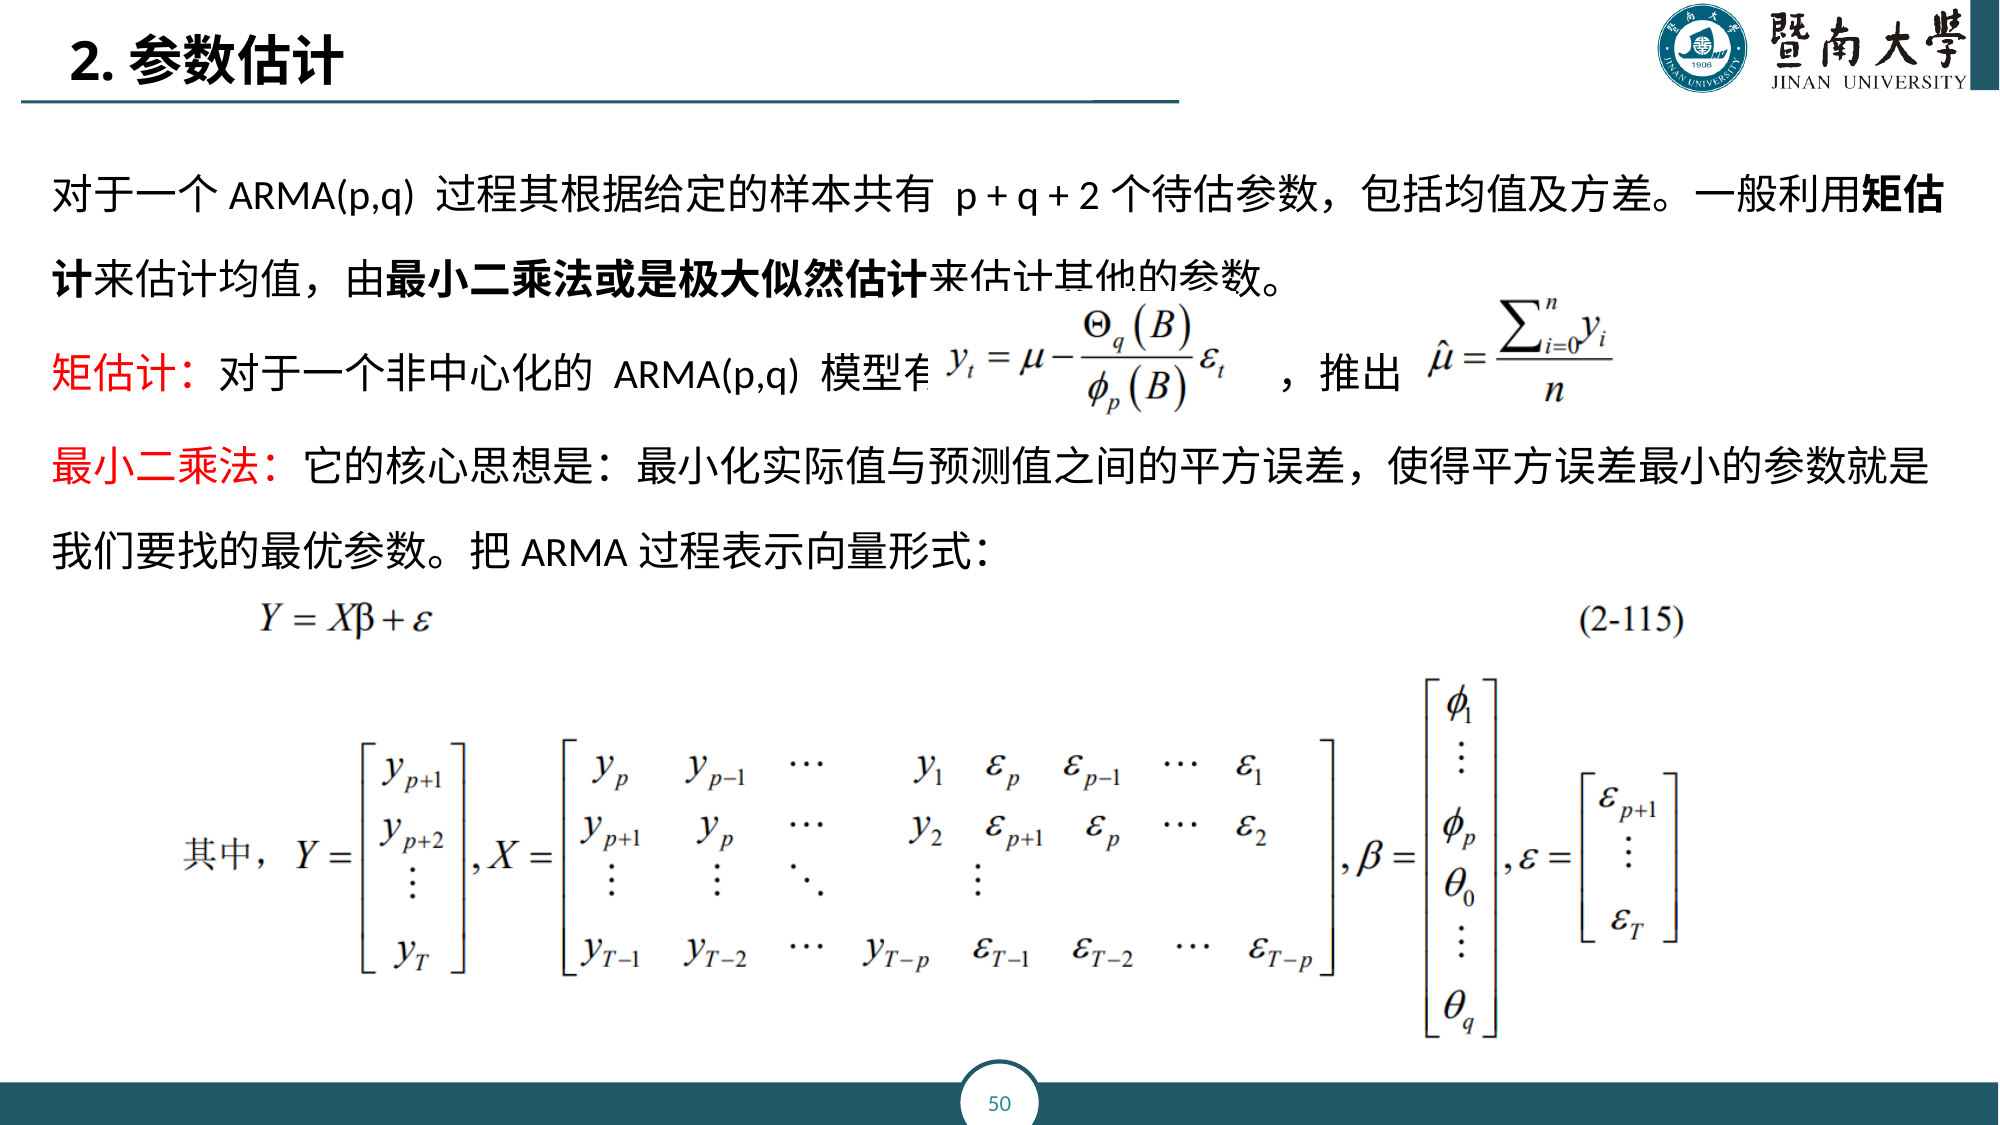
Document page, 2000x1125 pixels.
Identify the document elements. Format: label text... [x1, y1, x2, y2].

picture [1675, 21, 1730, 76]
picture [928, 291, 1237, 424]
text_box 对于一个ARMA(p,q) 过程其根据给定的样本共有 p + q + 2个待估参数，包括均值及方差。一般利用矩估计来估计均值，由最小二乘法或是极大似然估计来估计其他的参数。 矩估计：对于一个非中心化的 ARMA(p,q) 模型有 ，推出， 最小二乘法：它的核心思想是：最小化实际值与预测值之间的平方误差，使得平方误差最小的参数就是我们要找的最优参数。把ARMA过程表示向量形式： [36, 125, 1963, 870]
picture [1400, 272, 1636, 425]
picture [1657, 3, 1967, 12]
picture [148, 570, 1851, 1056]
text_box 2.参数估计 [54, 19, 953, 99]
picture [1657, 13, 1967, 93]
